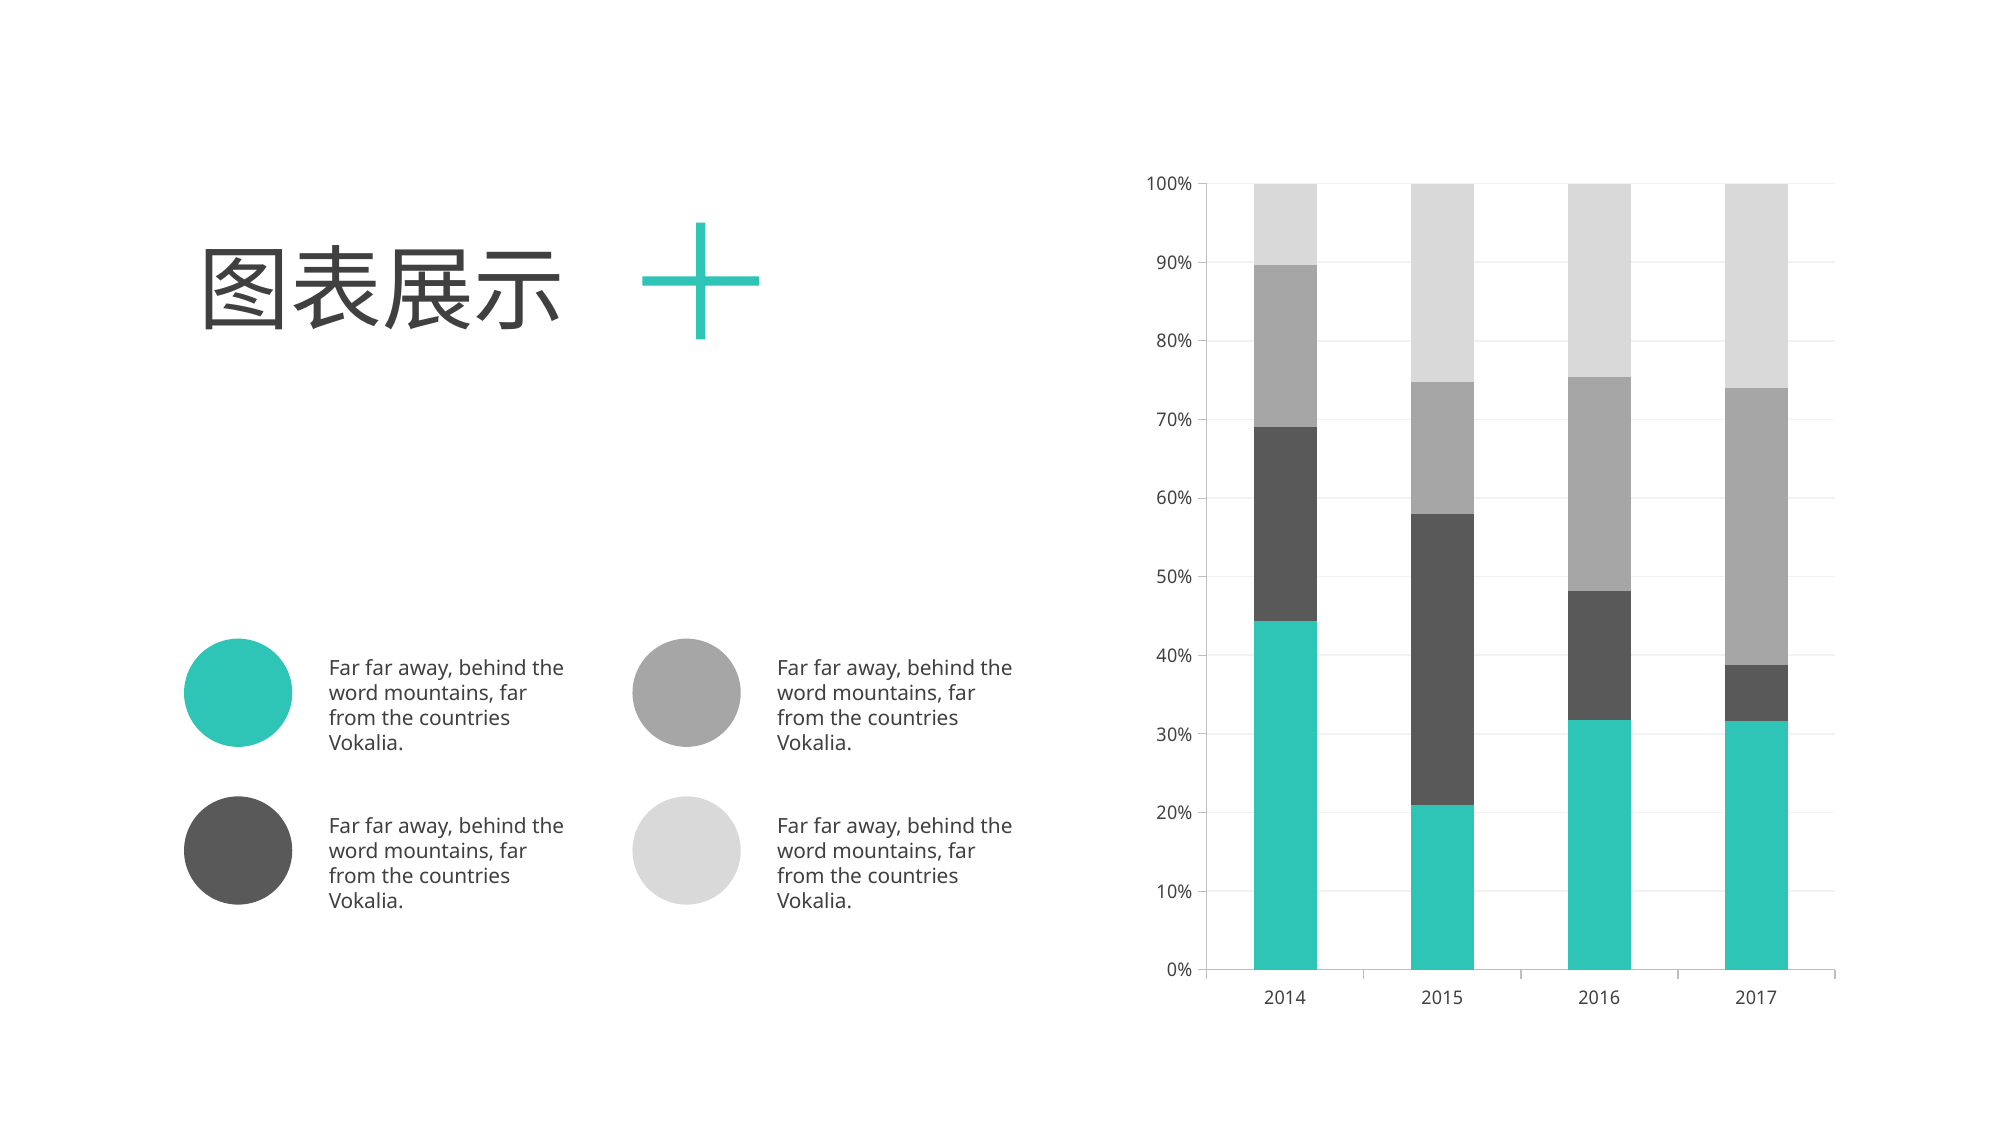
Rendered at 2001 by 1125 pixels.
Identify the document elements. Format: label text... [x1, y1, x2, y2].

chart [1145, 125, 1847, 1072]
text_box [641, 222, 760, 340]
text_box Far far away, behind the word mountains, far from the countries Vokalia. [313, 647, 590, 762]
text_box [182, 795, 294, 906]
text_box [182, 637, 294, 748]
text_box 图表展示 [184, 223, 581, 349]
text_box Far far away, behind the word mountains, far from the countries Vokalia. [762, 805, 1038, 920]
text_box [631, 637, 742, 748]
text_box Far far away, behind the word mountains, far from the countries Vokalia. [313, 805, 590, 920]
text_box [631, 795, 742, 906]
text_box Far far away, behind the word mountains, far from the countries Vokalia. [762, 647, 1038, 762]
